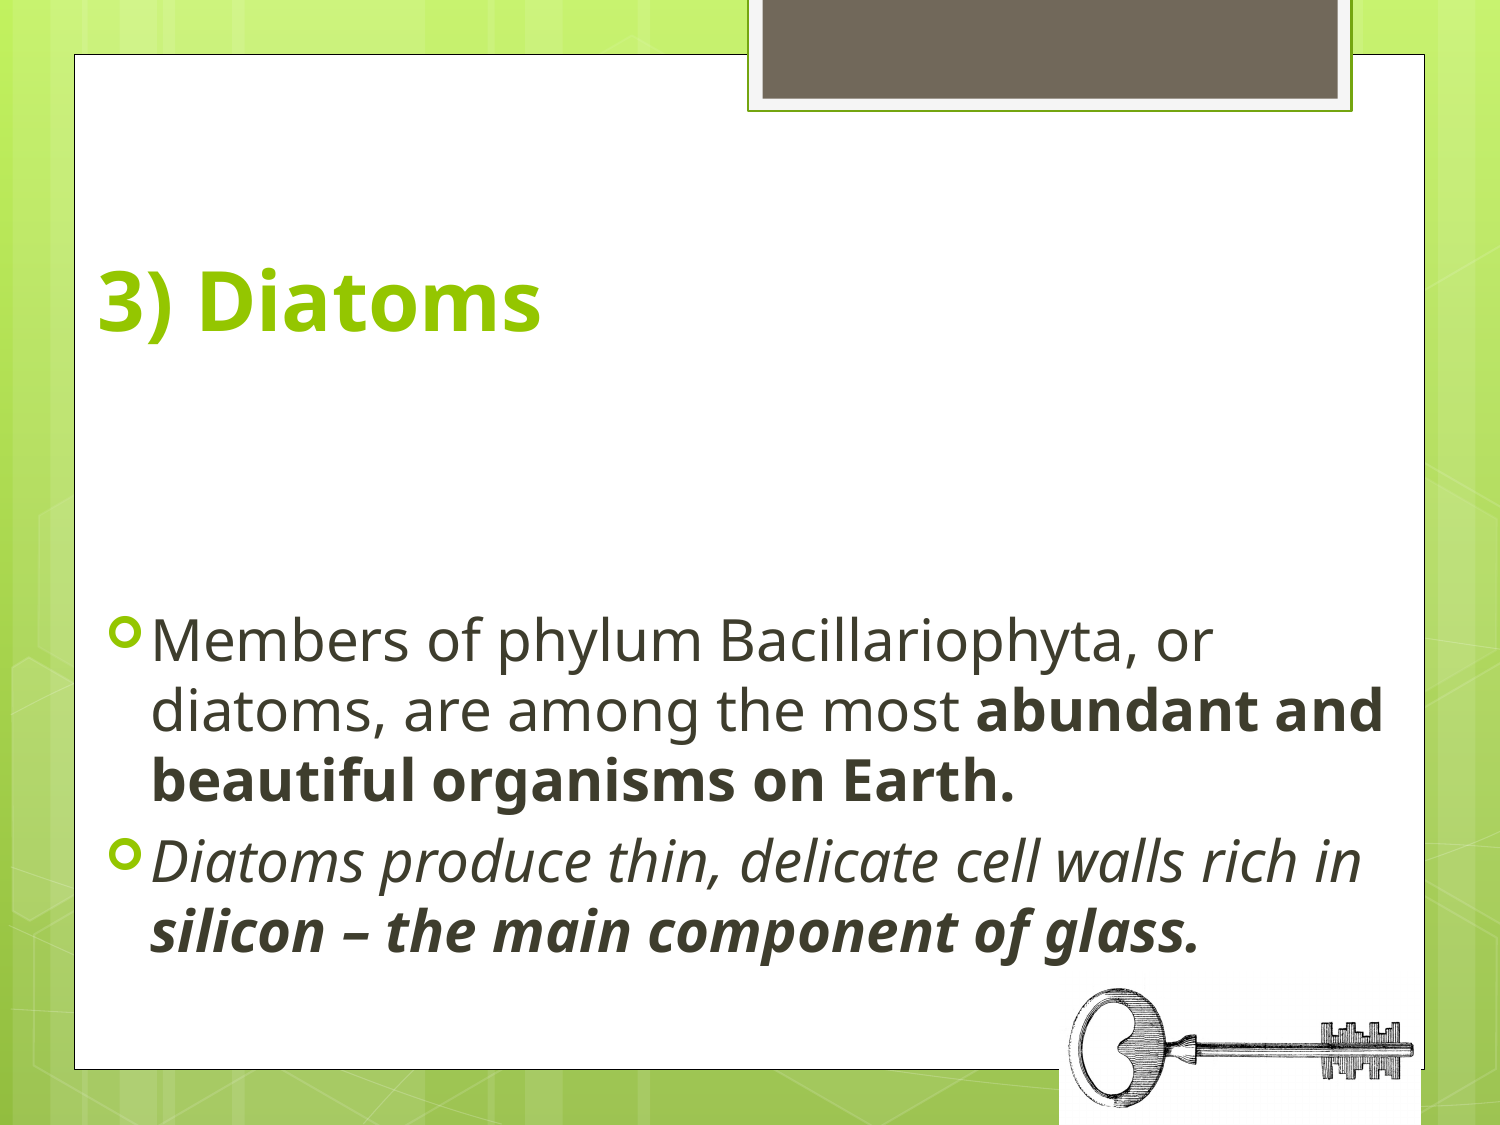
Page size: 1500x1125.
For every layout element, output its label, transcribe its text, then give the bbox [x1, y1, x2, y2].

title 3) Diatoms [79, 232, 562, 356]
picture [1059, 971, 1421, 1125]
list Members of phylum Bacillariophyta, or diatoms, are among the most abundant and beautiful organisms on Earth. Diatoms produce thin, delicate cell walls rich in silicon – the main component of glass. [79, 595, 1421, 1082]
